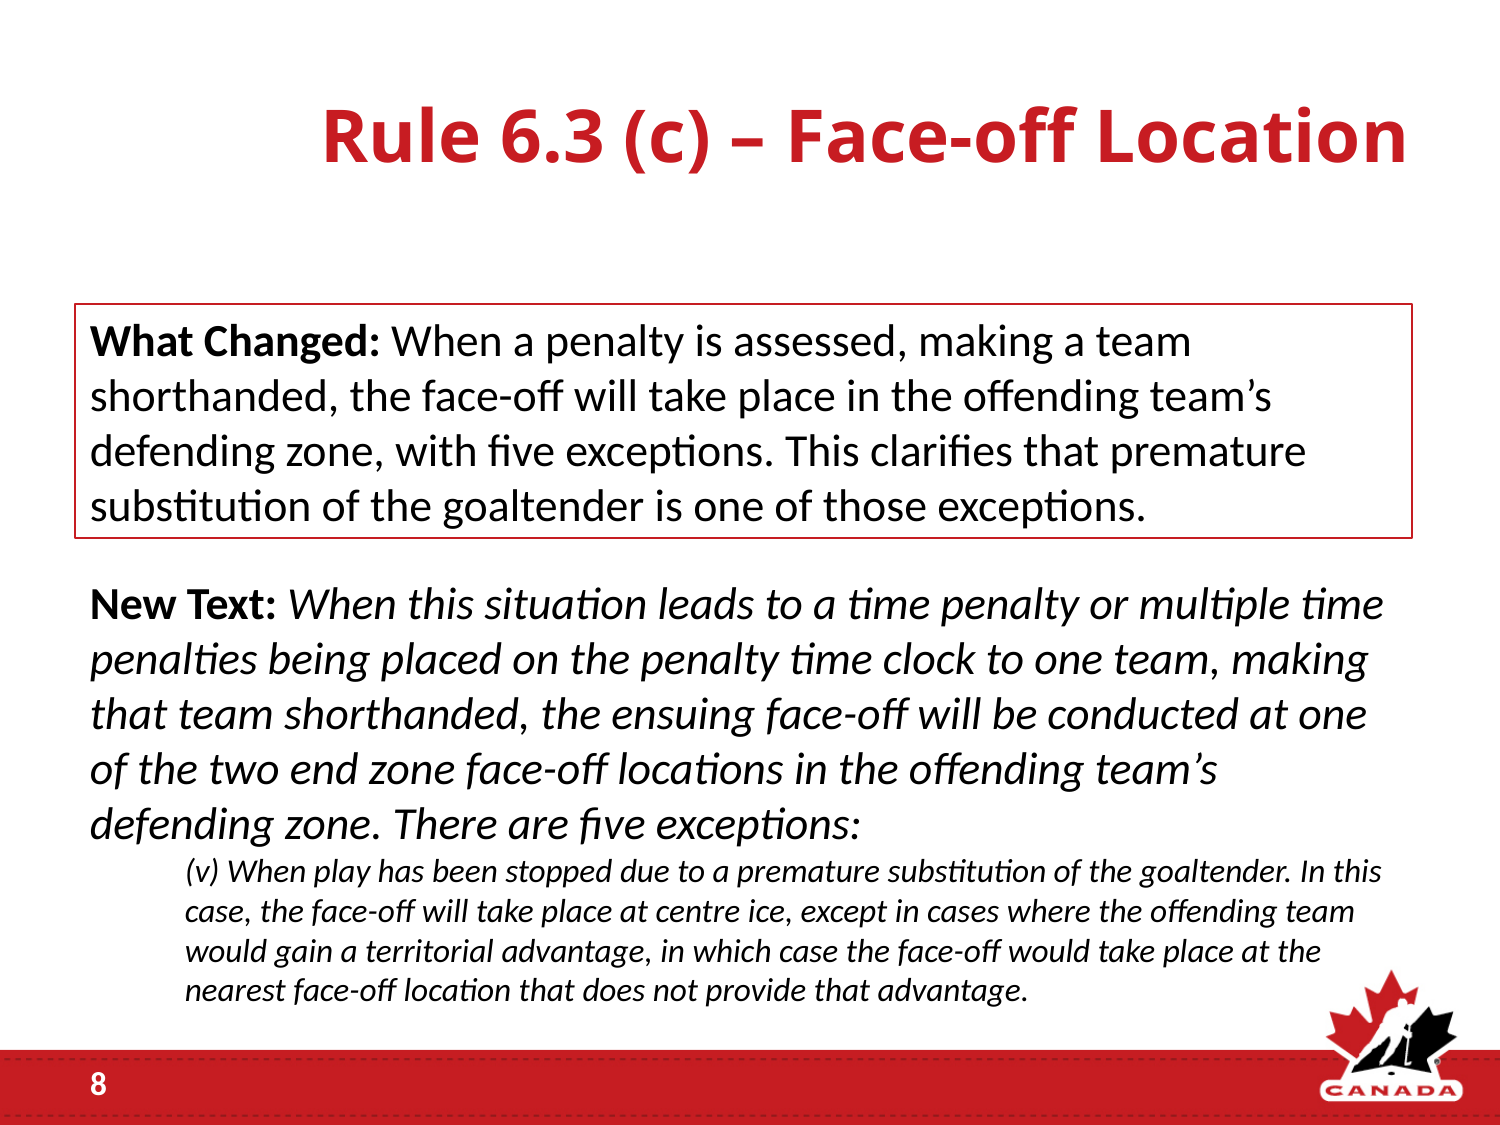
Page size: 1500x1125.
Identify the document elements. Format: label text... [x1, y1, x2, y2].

title Rule 6.3 (c) – Face-off Location [75, 45, 1425, 233]
text_box New Text: When this situation leads to a time penalty or multiple time penalties being placed on the penalty time clock to one team, making that team shorthanded, the ensuing face-off will be conducted at one of the two end zone face-off locations in the offending team’s defending zone. There are five exceptions: (v) When play has been stopped due to a premature substitution of the goaltender. In this case, the face-off will take place at centre ice, except in cases where the offending team would gain a territorial advantage, in which case the face-off would take place at the nearest face-off location that does not provide that advantage. [74, 566, 1413, 1016]
text_box What Changed: When a penalty is assessed, making a team shorthanded, the face-off will take place in the offending team’s defending zone, with five exceptions. This clarifies that premature substitution of the goaltender is one of those exceptions. [74, 303, 1413, 539]
picture [0, 0, 1500, 1125]
slide_number 8 [75, 1051, 173, 1112]
